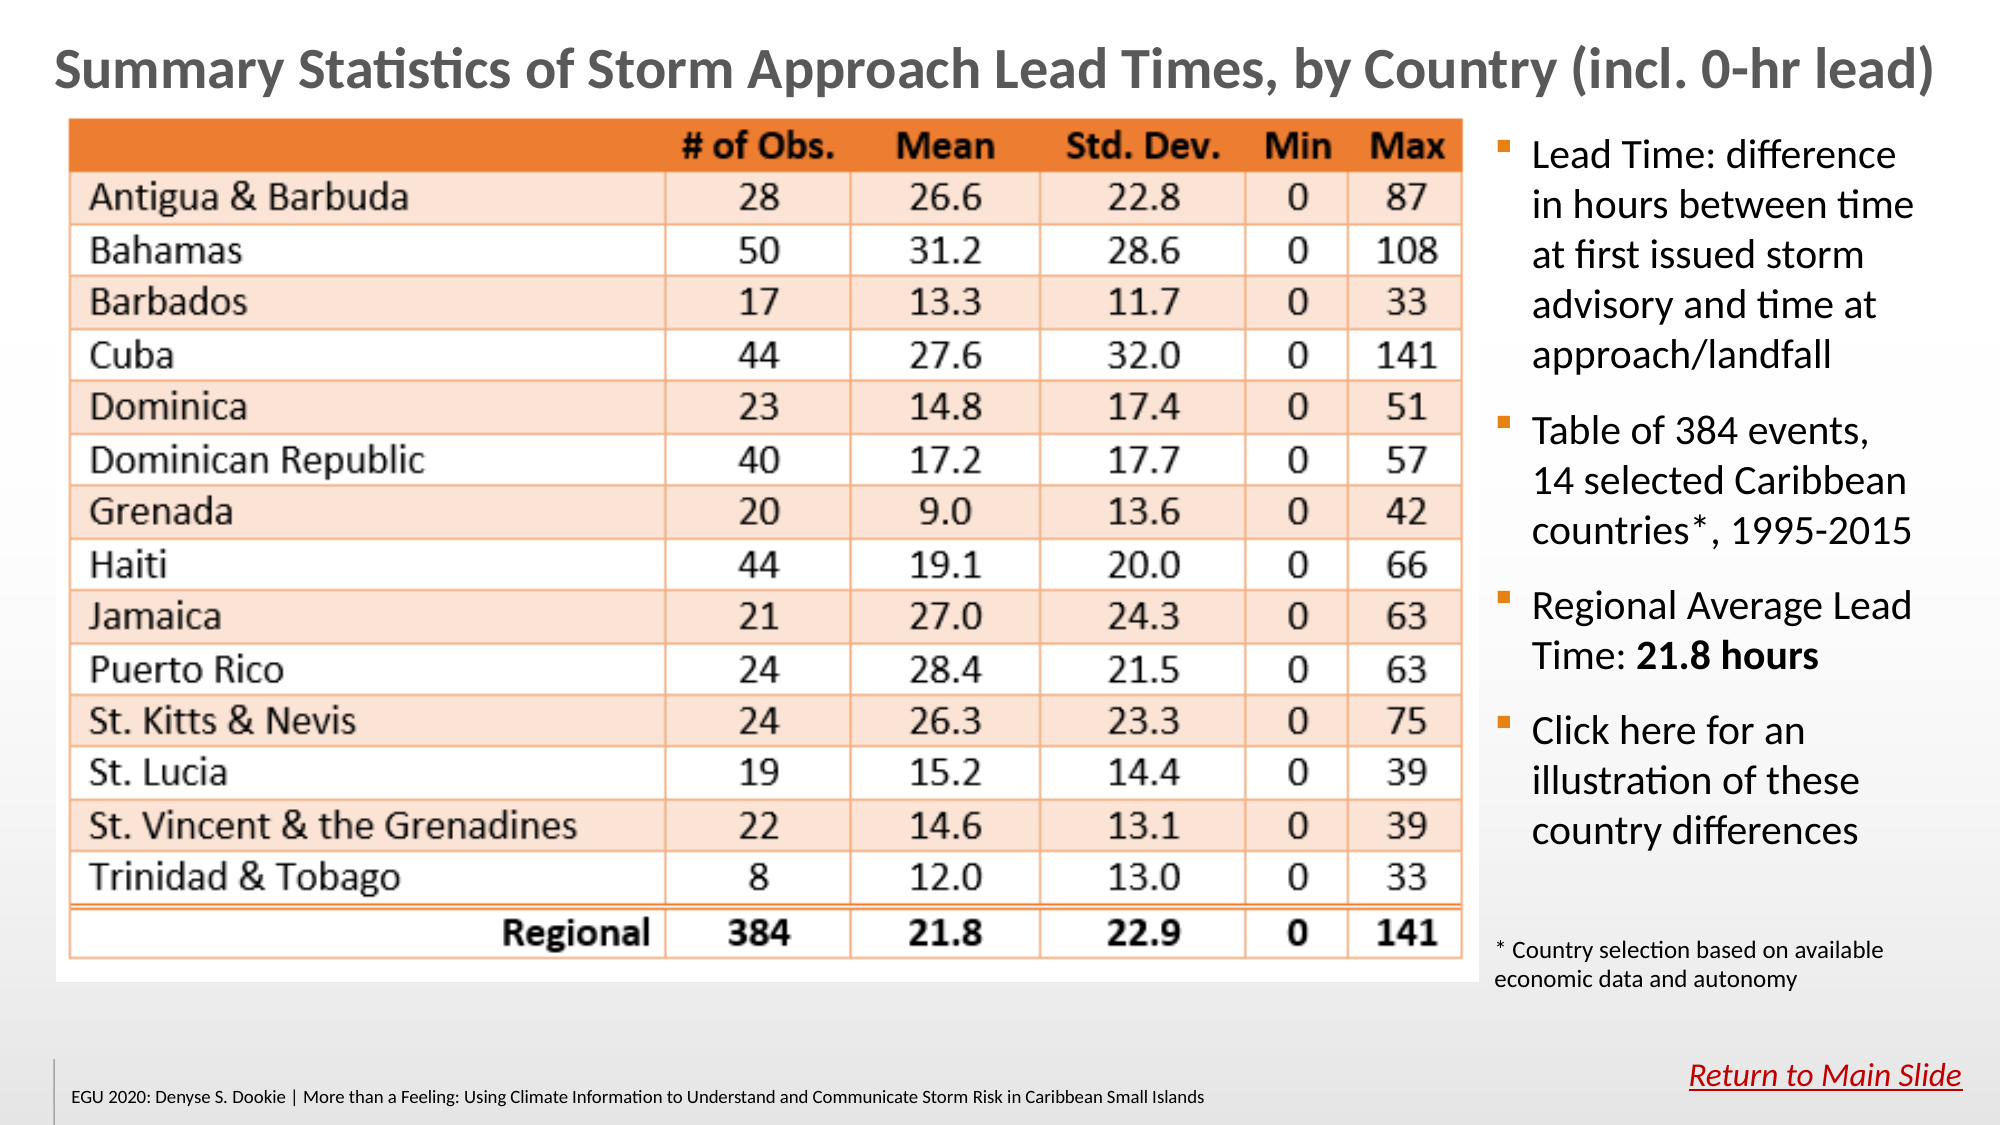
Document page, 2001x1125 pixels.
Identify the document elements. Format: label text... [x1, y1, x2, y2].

text_box EGU 2020: Denyse S. Dookie | More than a Feeling: Using Climate Information to Understand and Communicate Storm Risk in Caribbean Small Islands [56, 1077, 1522, 1125]
text_box Return to Main Slide [1644, 1037, 1981, 1102]
title Summary Statistics of Storm Approach Lead Times, by Country (incl. 0-hr lead) [54, 22, 1955, 109]
picture [56, 107, 1479, 982]
text_box Lead Time: difference in hours between time at first issued storm advisory and time at approach/landfall Table of 384 events, 14 selected Caribbean countries*, 1995-2015 Regional Average Lead Time: 21.8 hours Click here for an illustration of these country differences * Country selection based on available economic data and autonomy [1479, 119, 1950, 1015]
